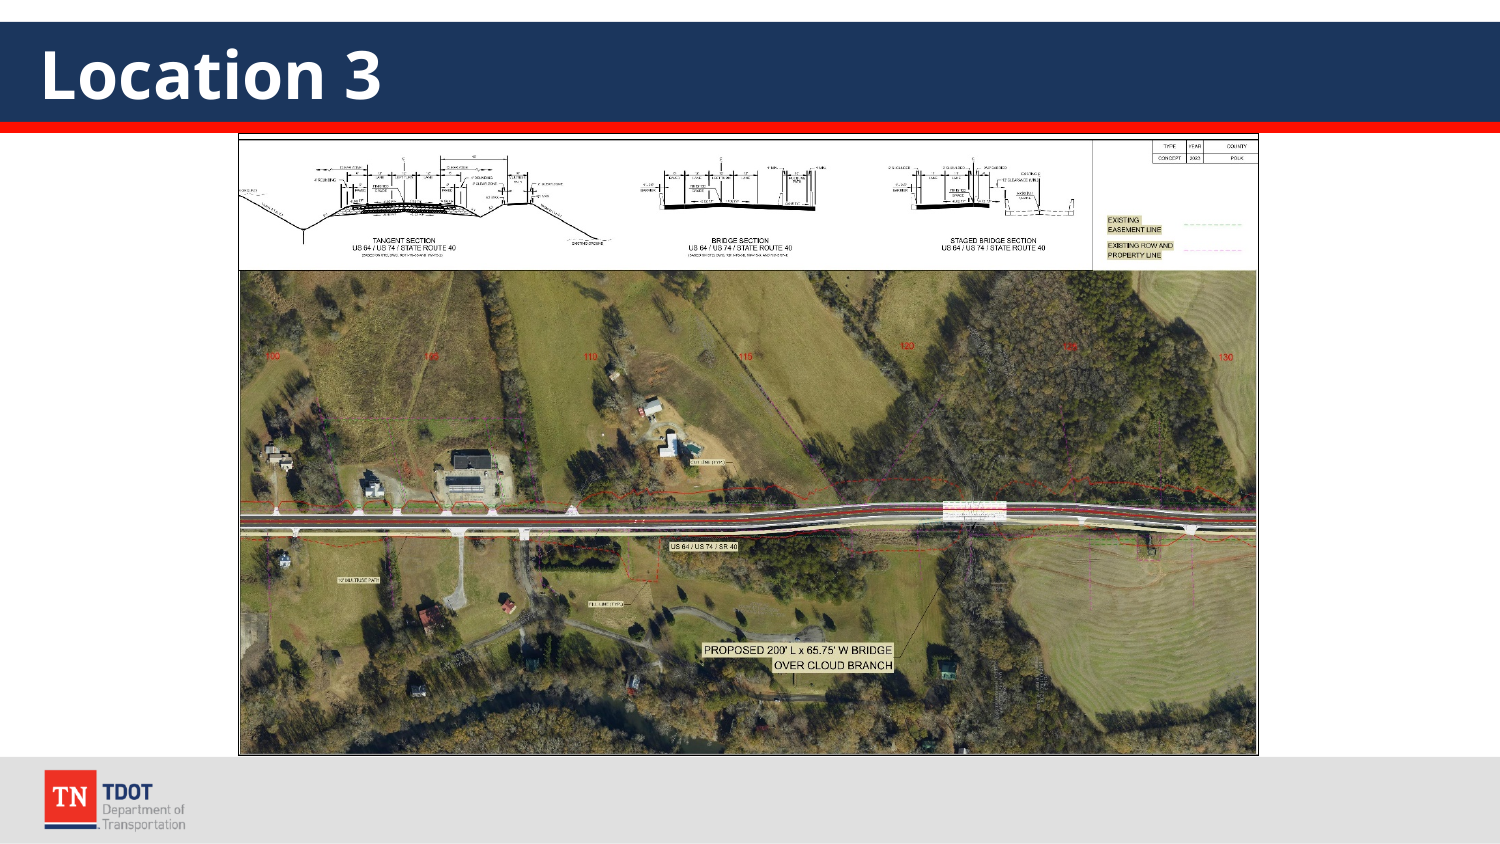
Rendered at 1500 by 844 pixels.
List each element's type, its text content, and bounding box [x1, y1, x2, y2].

picture [37, 756, 194, 844]
picture [238, 133, 1259, 756]
title Location 3 [24, 21, 1475, 124]
